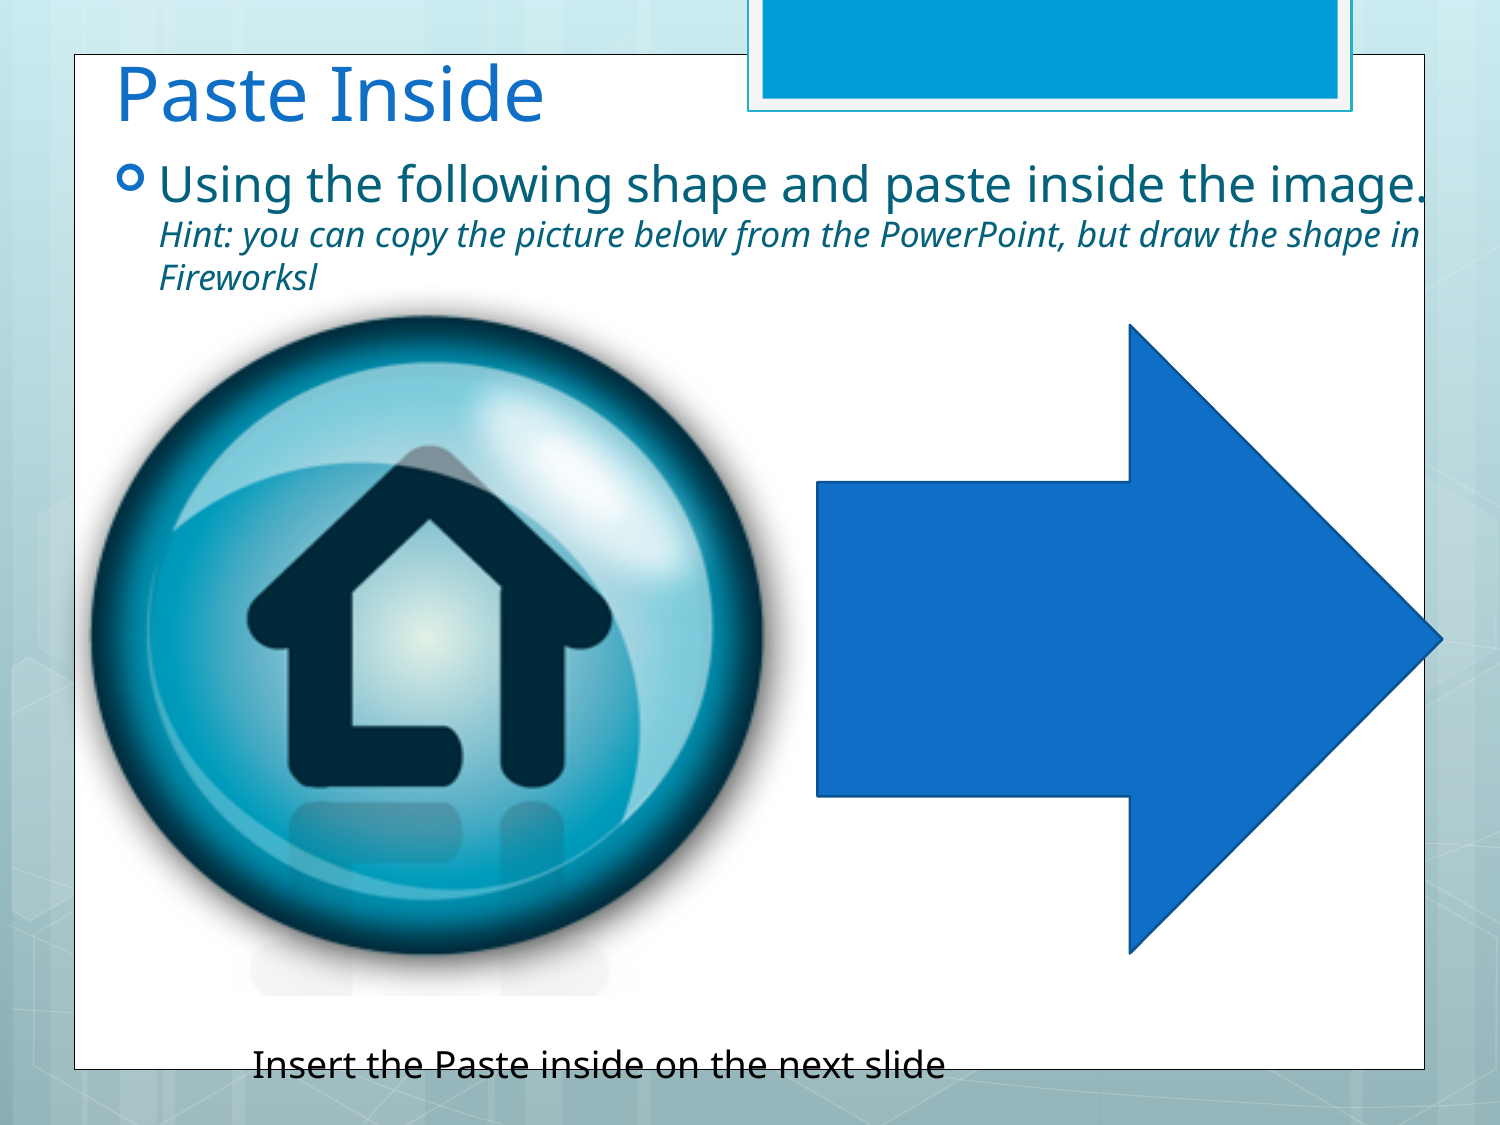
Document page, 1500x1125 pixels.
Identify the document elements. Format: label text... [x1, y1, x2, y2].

text_box Insert the Paste inside on the next slide [237, 1033, 1073, 1094]
picture [247, 282, 255, 287]
list Using the following shape and paste inside the image. Hint: you can copy the picture below from the PowerPoint, but draw the shape in Fireworksl [87, 144, 1488, 422]
text_box [822, 323, 1444, 955]
title Paste Inside [99, 37, 1309, 144]
picture [37, 282, 818, 996]
